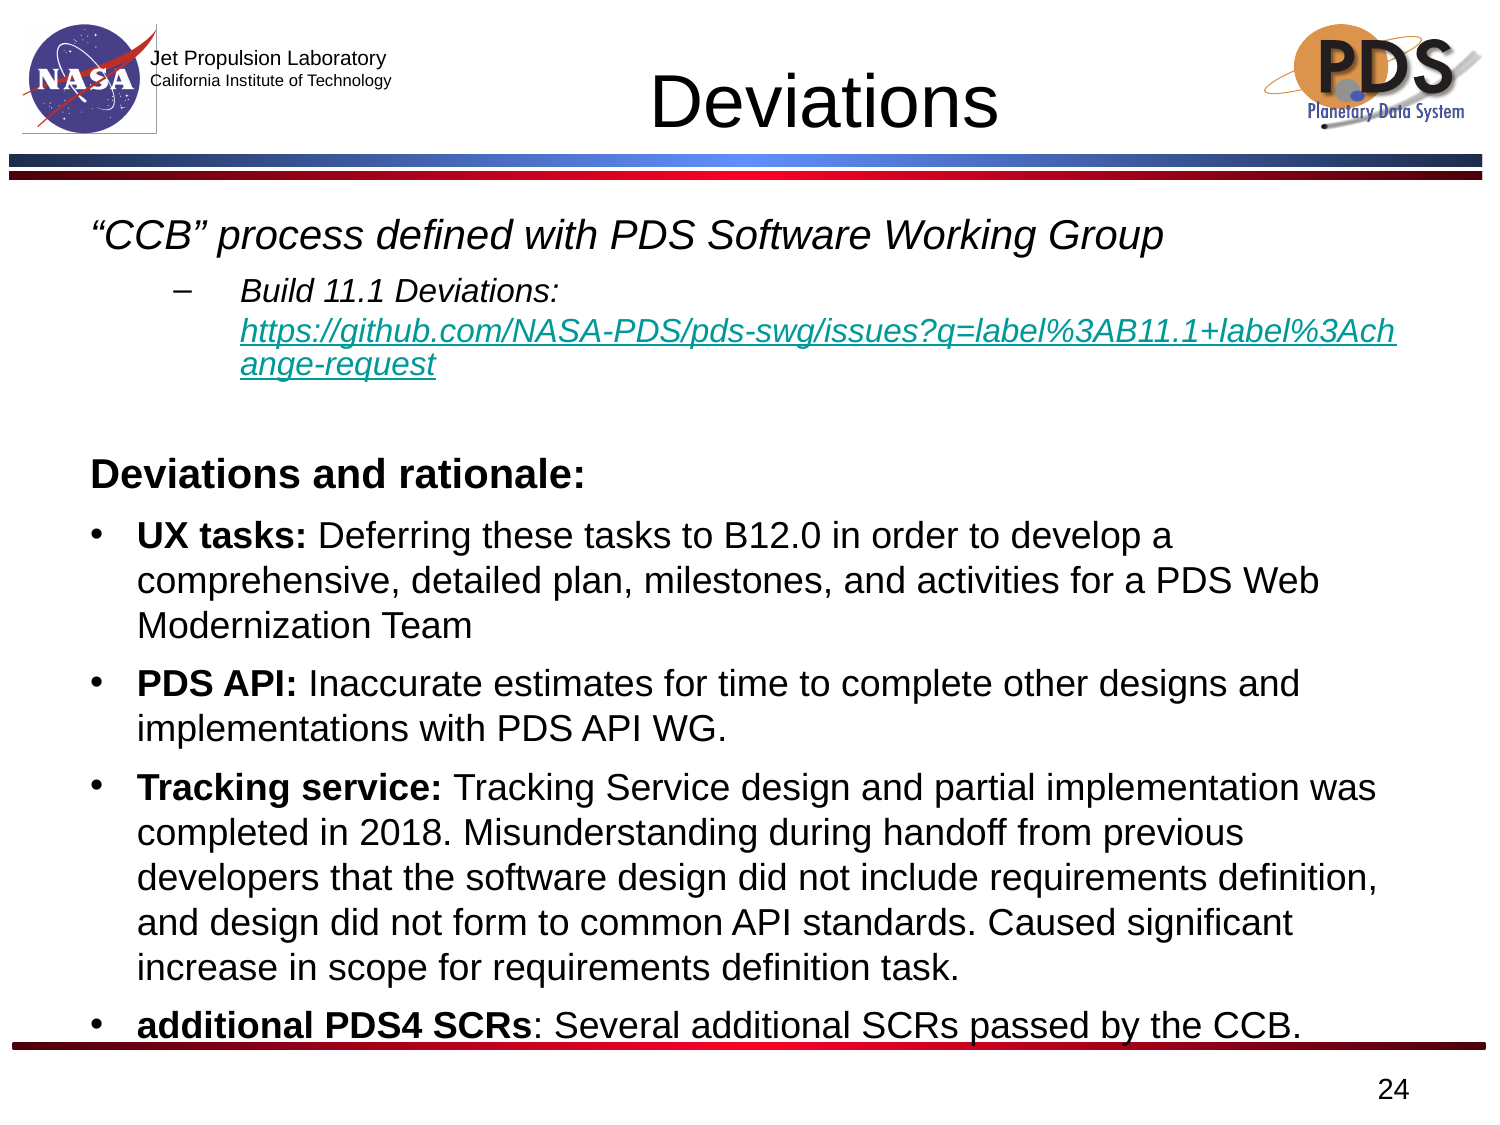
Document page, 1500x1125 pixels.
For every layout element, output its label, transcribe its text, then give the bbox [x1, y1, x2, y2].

picture [22, 24, 164, 141]
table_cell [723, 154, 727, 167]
slide_number 24 [1074, 1062, 1425, 1103]
picture [1264, 24, 1483, 141]
list “CCB” process defined with PDS Software Working Group Build 11.1 Deviations: https://github.com/NASA-PDS/pds-swg/issues?q=label%3AB11.1+label%3Achange-request Deviations and rationale: UX tasks: Deferring these tasks to B12.0 in order to develop a comprehensive, detailed plan, milestones, and activities for a PDS Web Modernization Team PDS API: Inaccurate estimates for time to complete other designs and implementations with PDS API WG. Tracking service: Tracking Service design and partial implementation was completed in 2018. Misunderstanding during handoff from previous developers that the software design did not include requirements definition, and design did not form to common API standards. Caused significant increase in scope for requirements definition task. additional PDS4 SCRs: Several additional SCRs passed by the CCB. [75, 200, 1425, 1005]
title Deviations [399, 45, 1250, 150]
